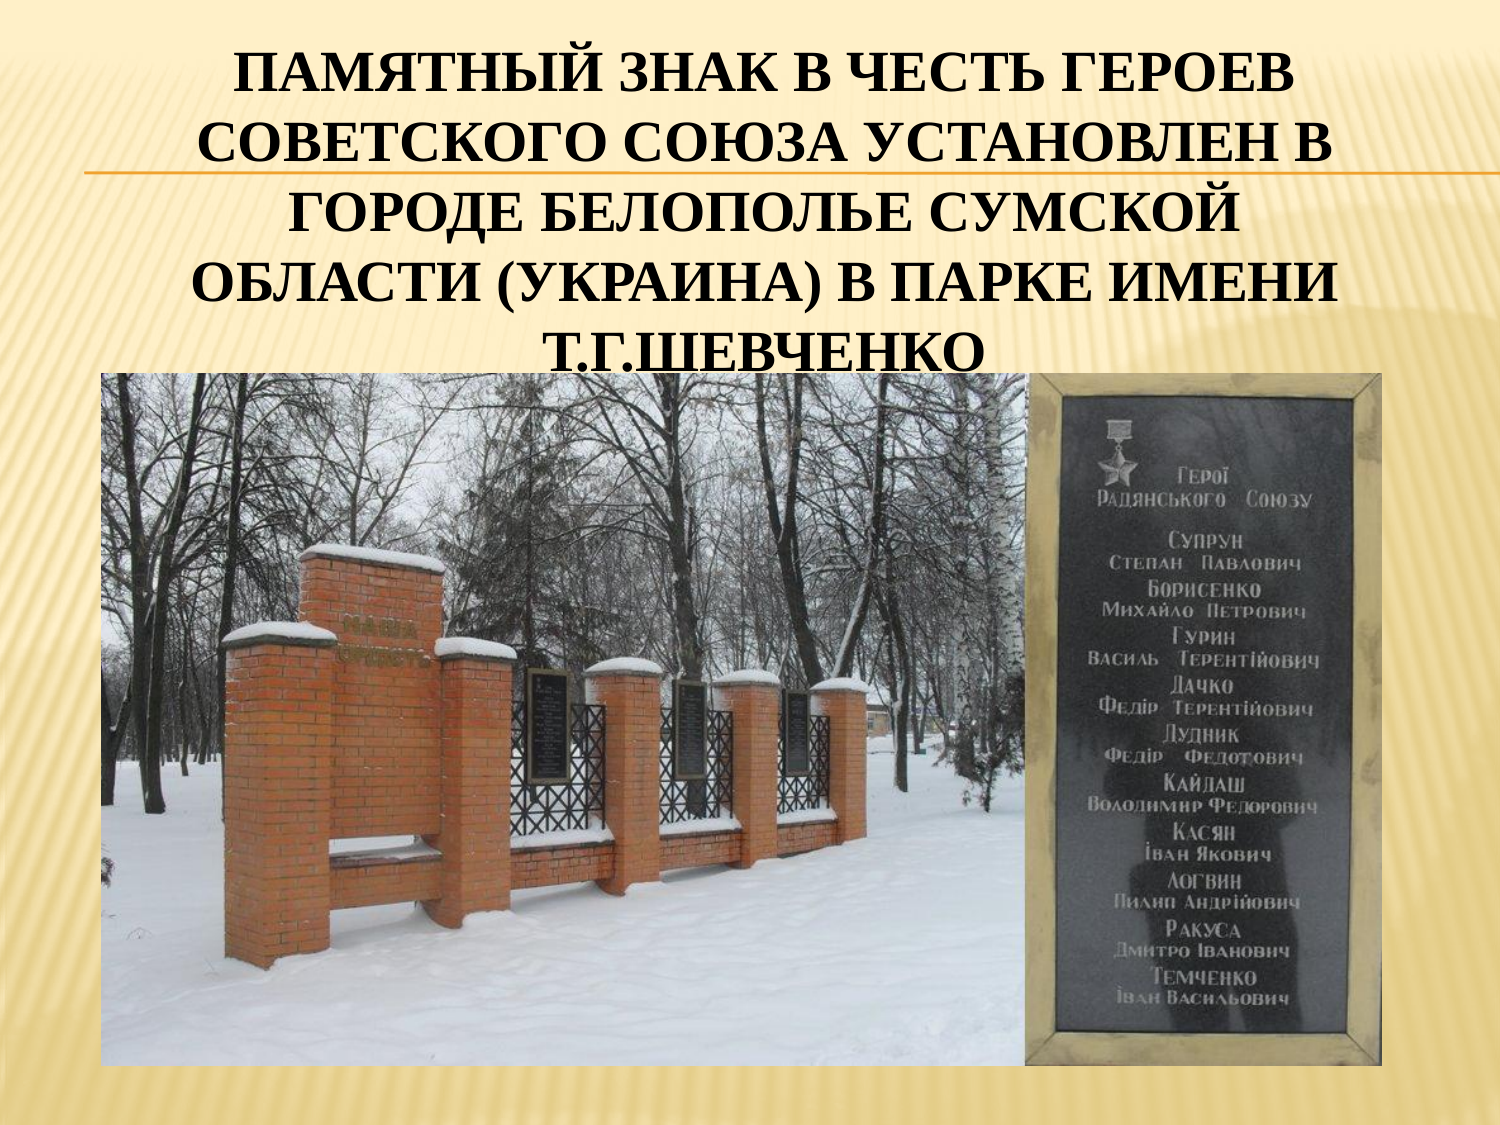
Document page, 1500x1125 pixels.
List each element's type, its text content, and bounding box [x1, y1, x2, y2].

title Памятный знак в честь Героев Советского Союза установлен в городе Белополье Сумской области (Украина) в парке имени Т.Г.Шевченко [147, 149, 1382, 337]
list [101, 373, 1383, 1066]
